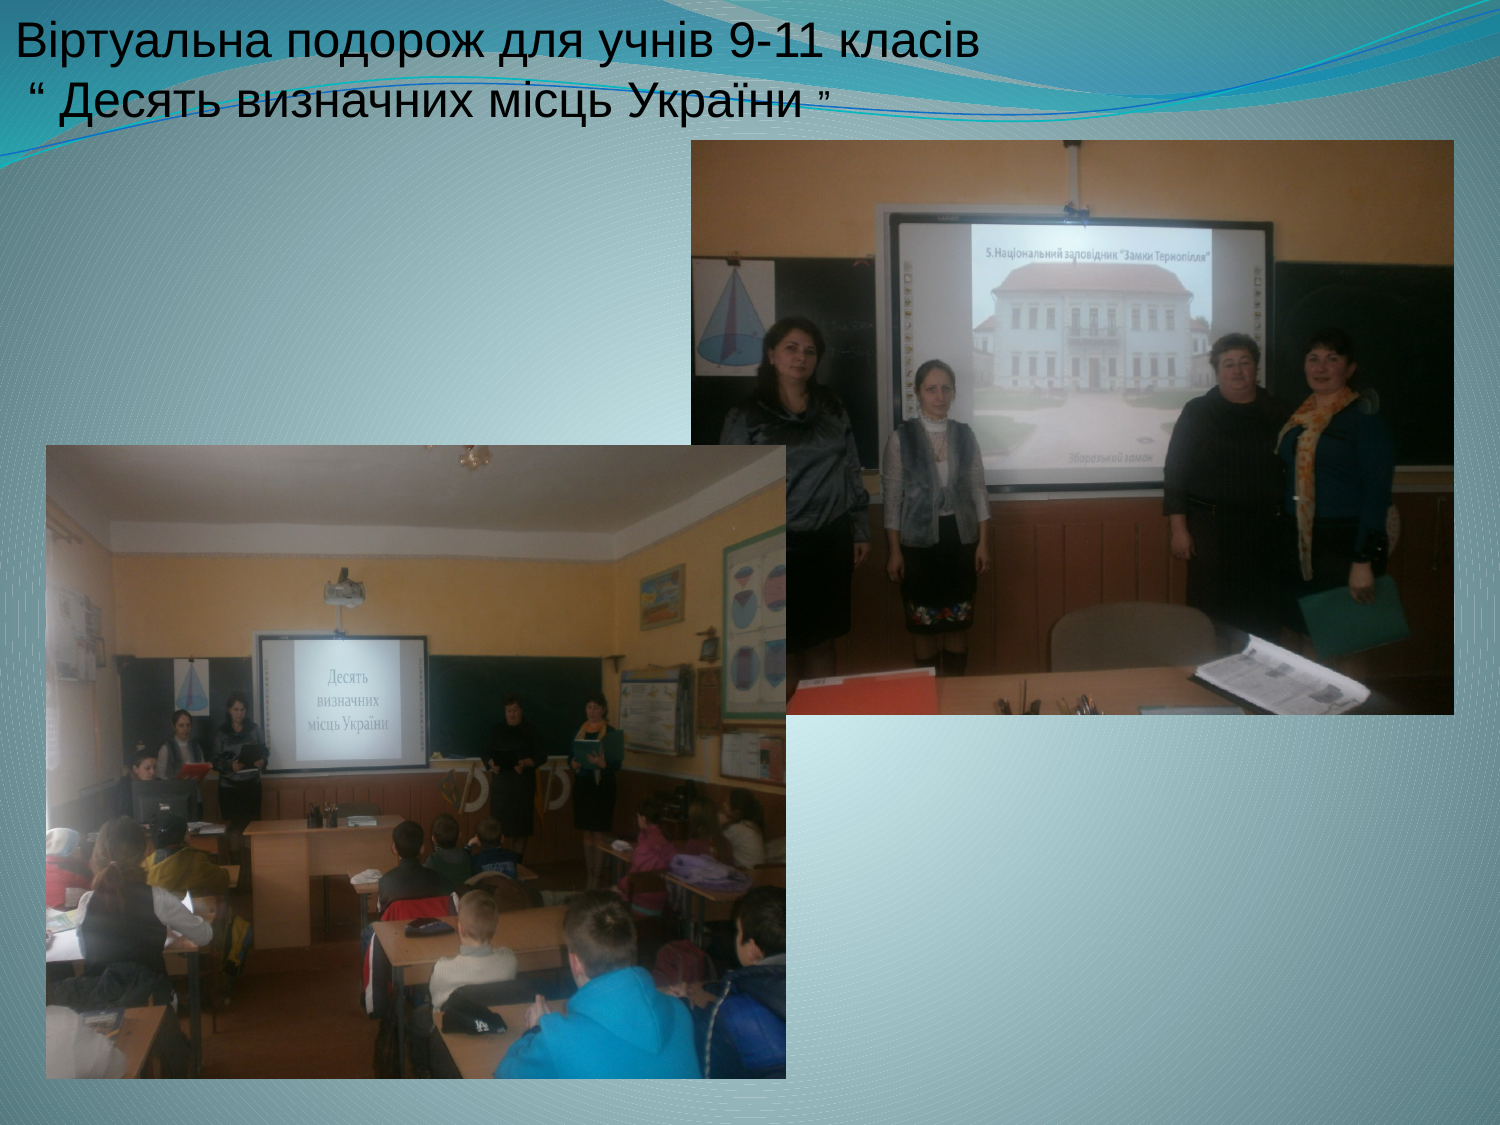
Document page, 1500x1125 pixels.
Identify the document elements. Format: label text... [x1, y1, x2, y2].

text_box Віртуальна подорож для учнів 9-11 класів “ Десять визначних місць України ” [0, 0, 1089, 135]
picture [46, 140, 1454, 1079]
